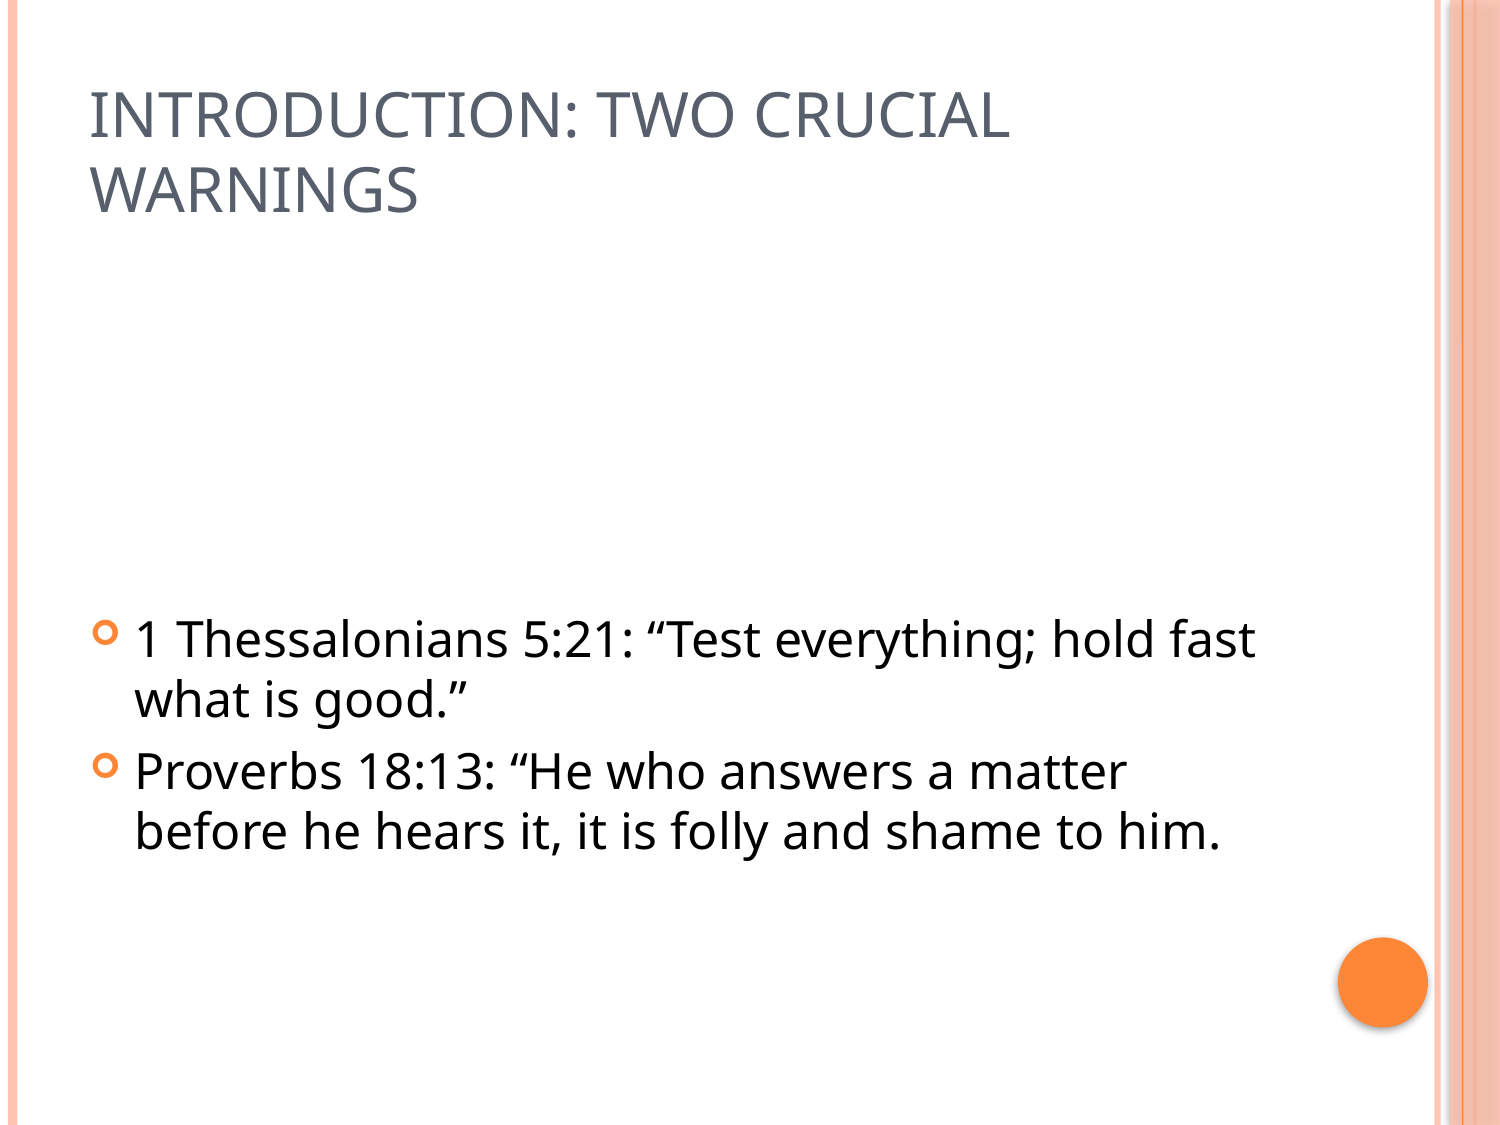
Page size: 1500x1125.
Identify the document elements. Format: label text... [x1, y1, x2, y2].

list 1 Thessalonians 5:21: “Test everything; hold fast what is good.” Proverbs 18:13: “He who answers a matter before he hears it, it is folly and shame to him. [75, 600, 1300, 1062]
title Introduction: Two Crucial Warnings [75, 45, 1300, 233]
